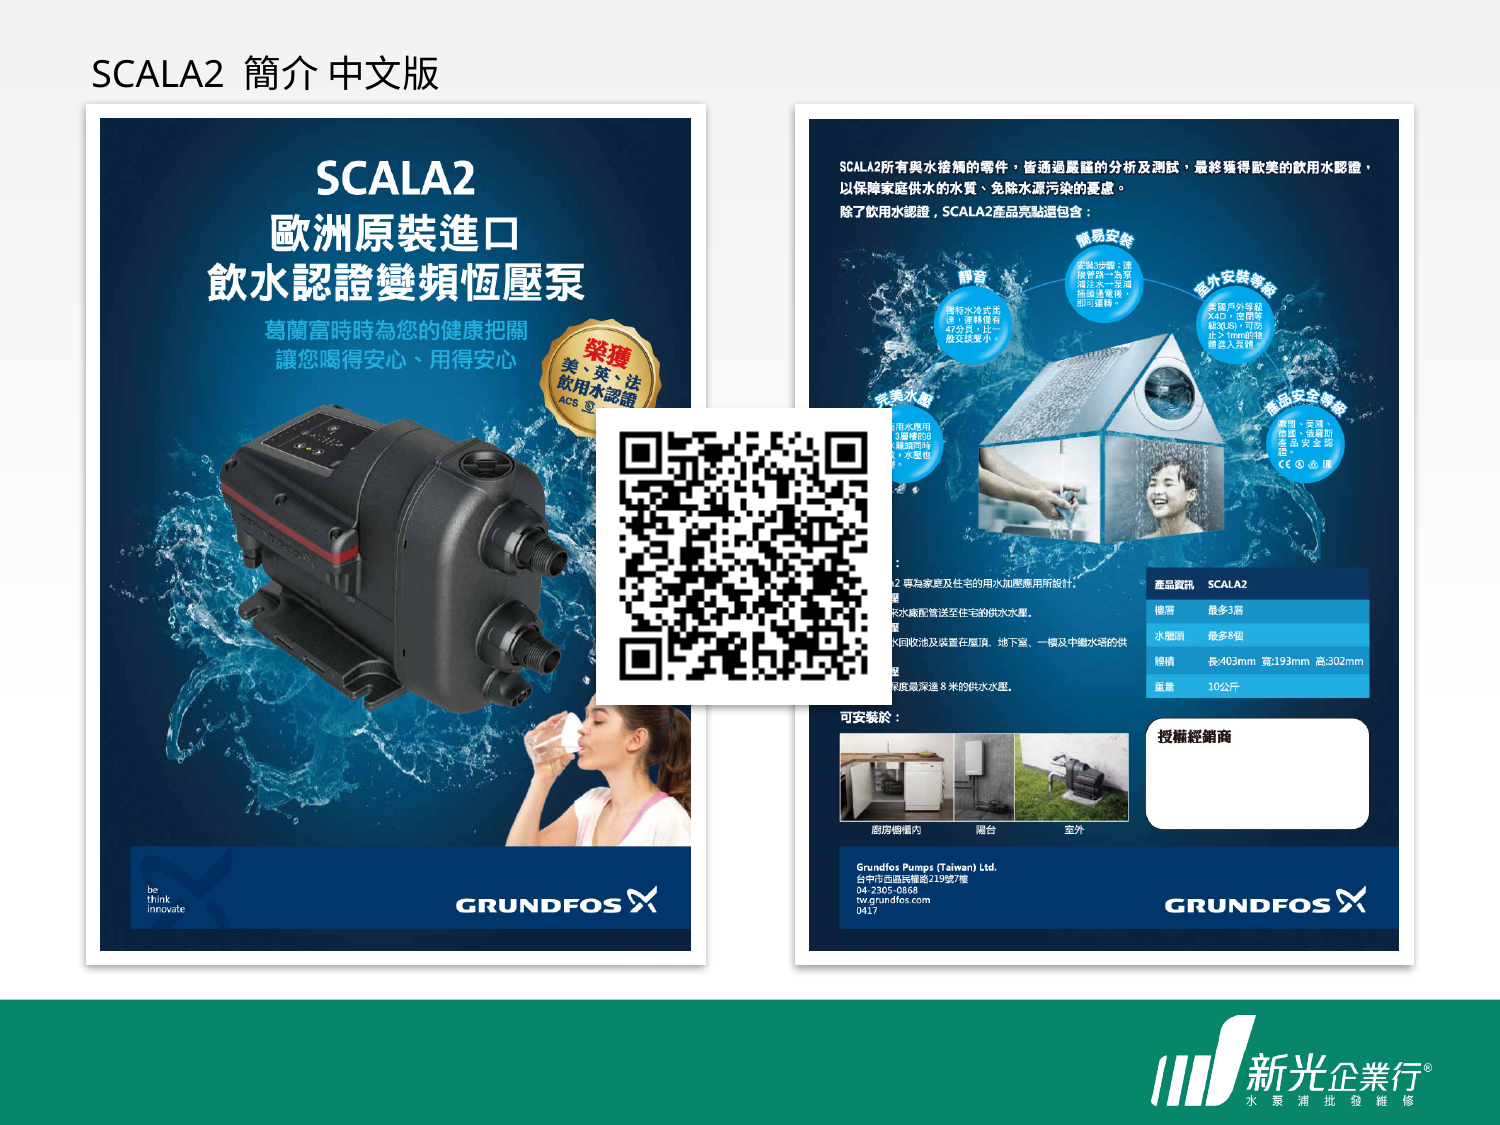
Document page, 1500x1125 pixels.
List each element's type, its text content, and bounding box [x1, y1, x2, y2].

picture [1151, 1015, 1432, 1106]
picture [100, 117, 1400, 951]
text_box SCALA2 簡介 中文版 [76, 42, 1465, 103]
